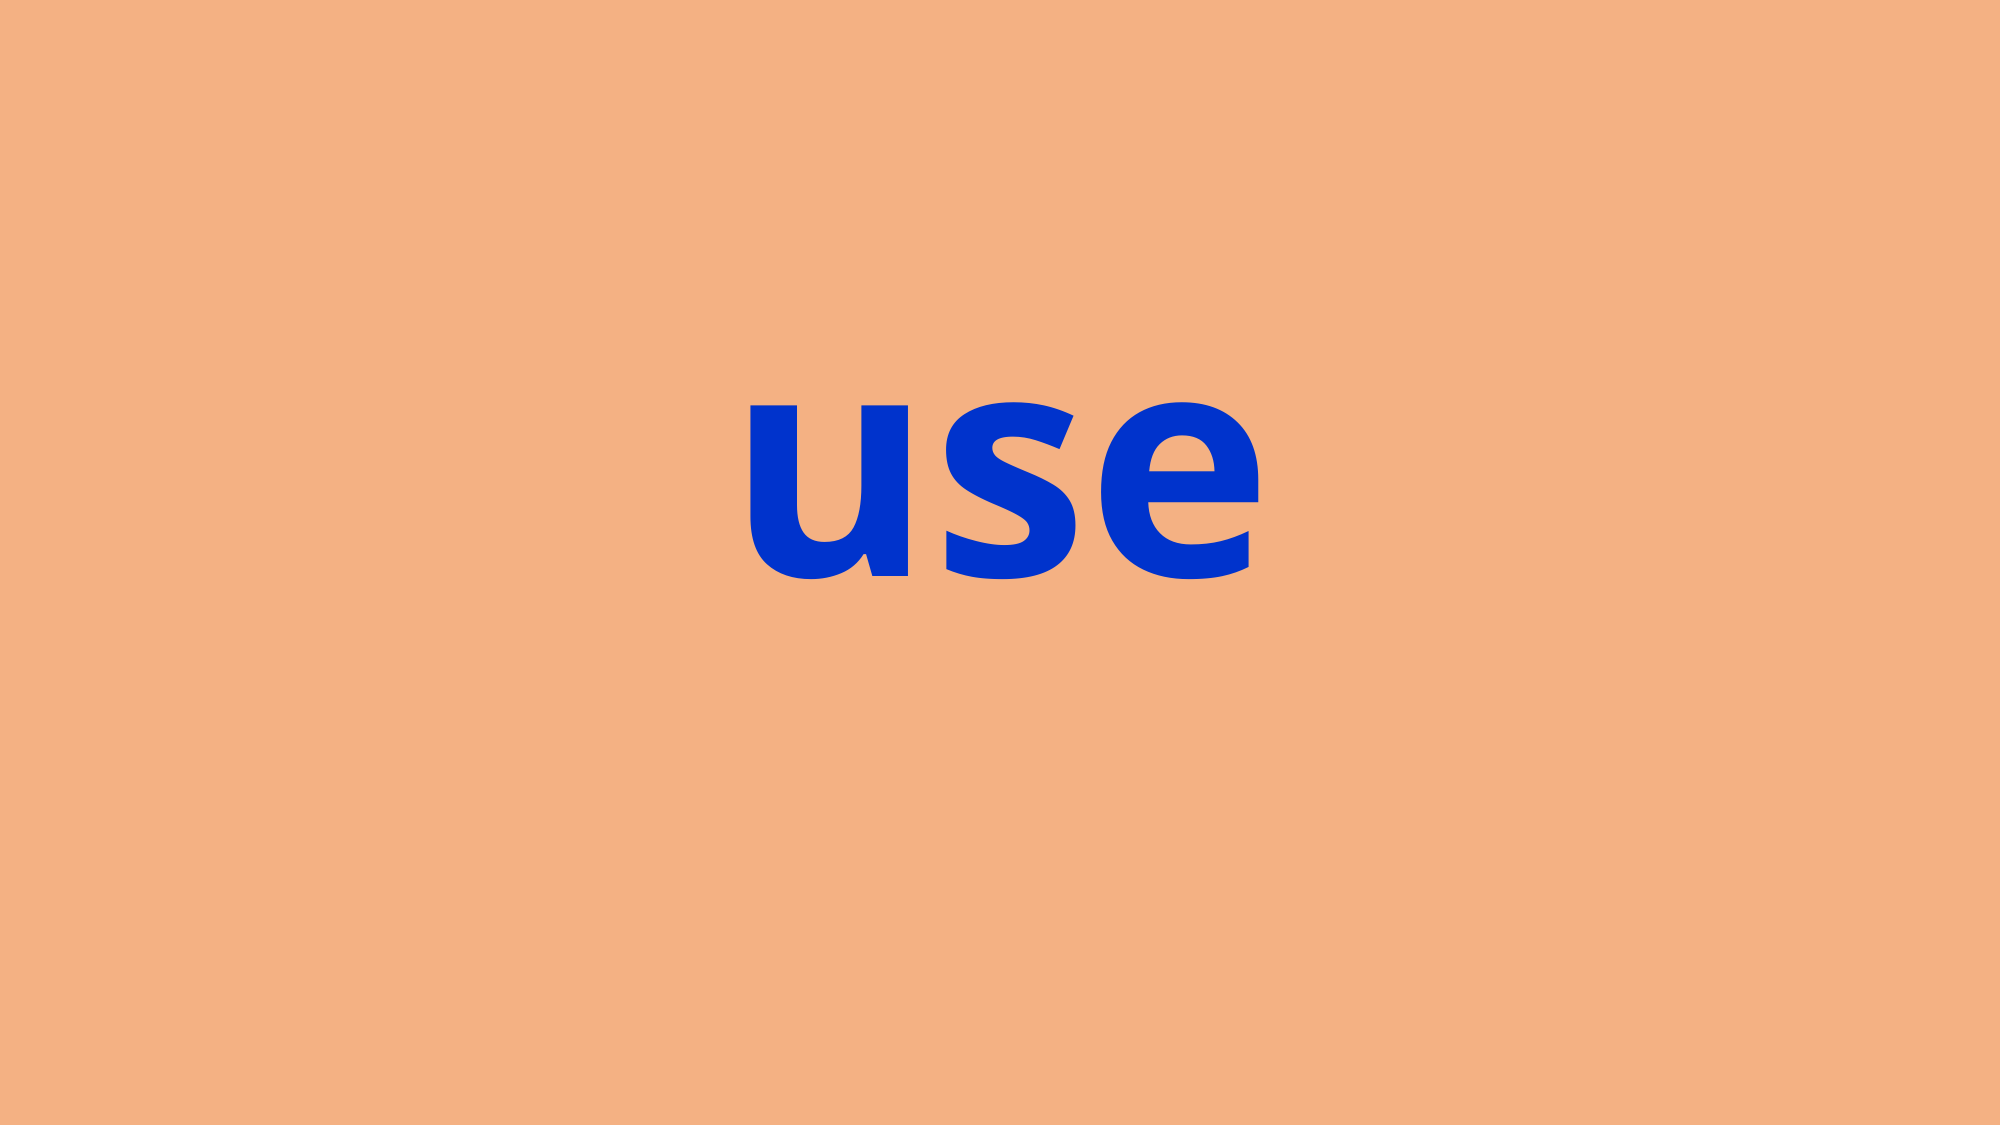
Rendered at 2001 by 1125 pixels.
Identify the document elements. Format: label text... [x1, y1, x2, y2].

list use [137, 299, 1863, 1014]
